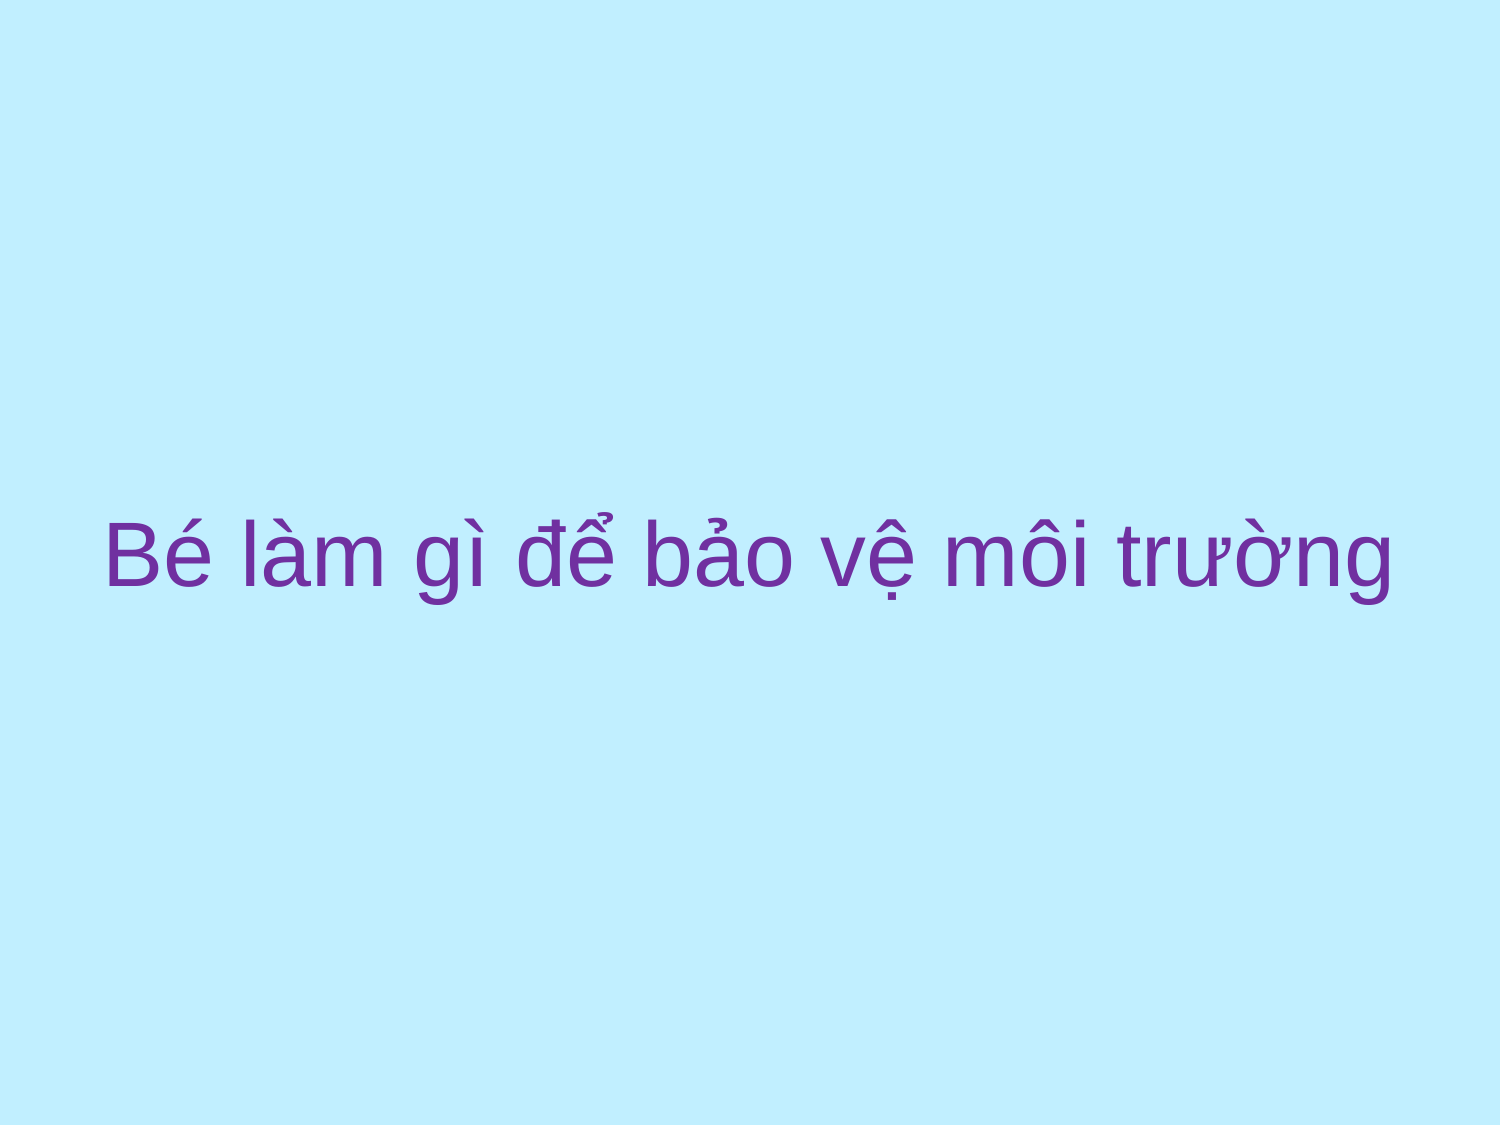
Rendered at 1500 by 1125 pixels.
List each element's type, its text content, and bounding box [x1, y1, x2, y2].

title Bé làm gì để bảo vệ môi trường [75, 387, 1425, 713]
